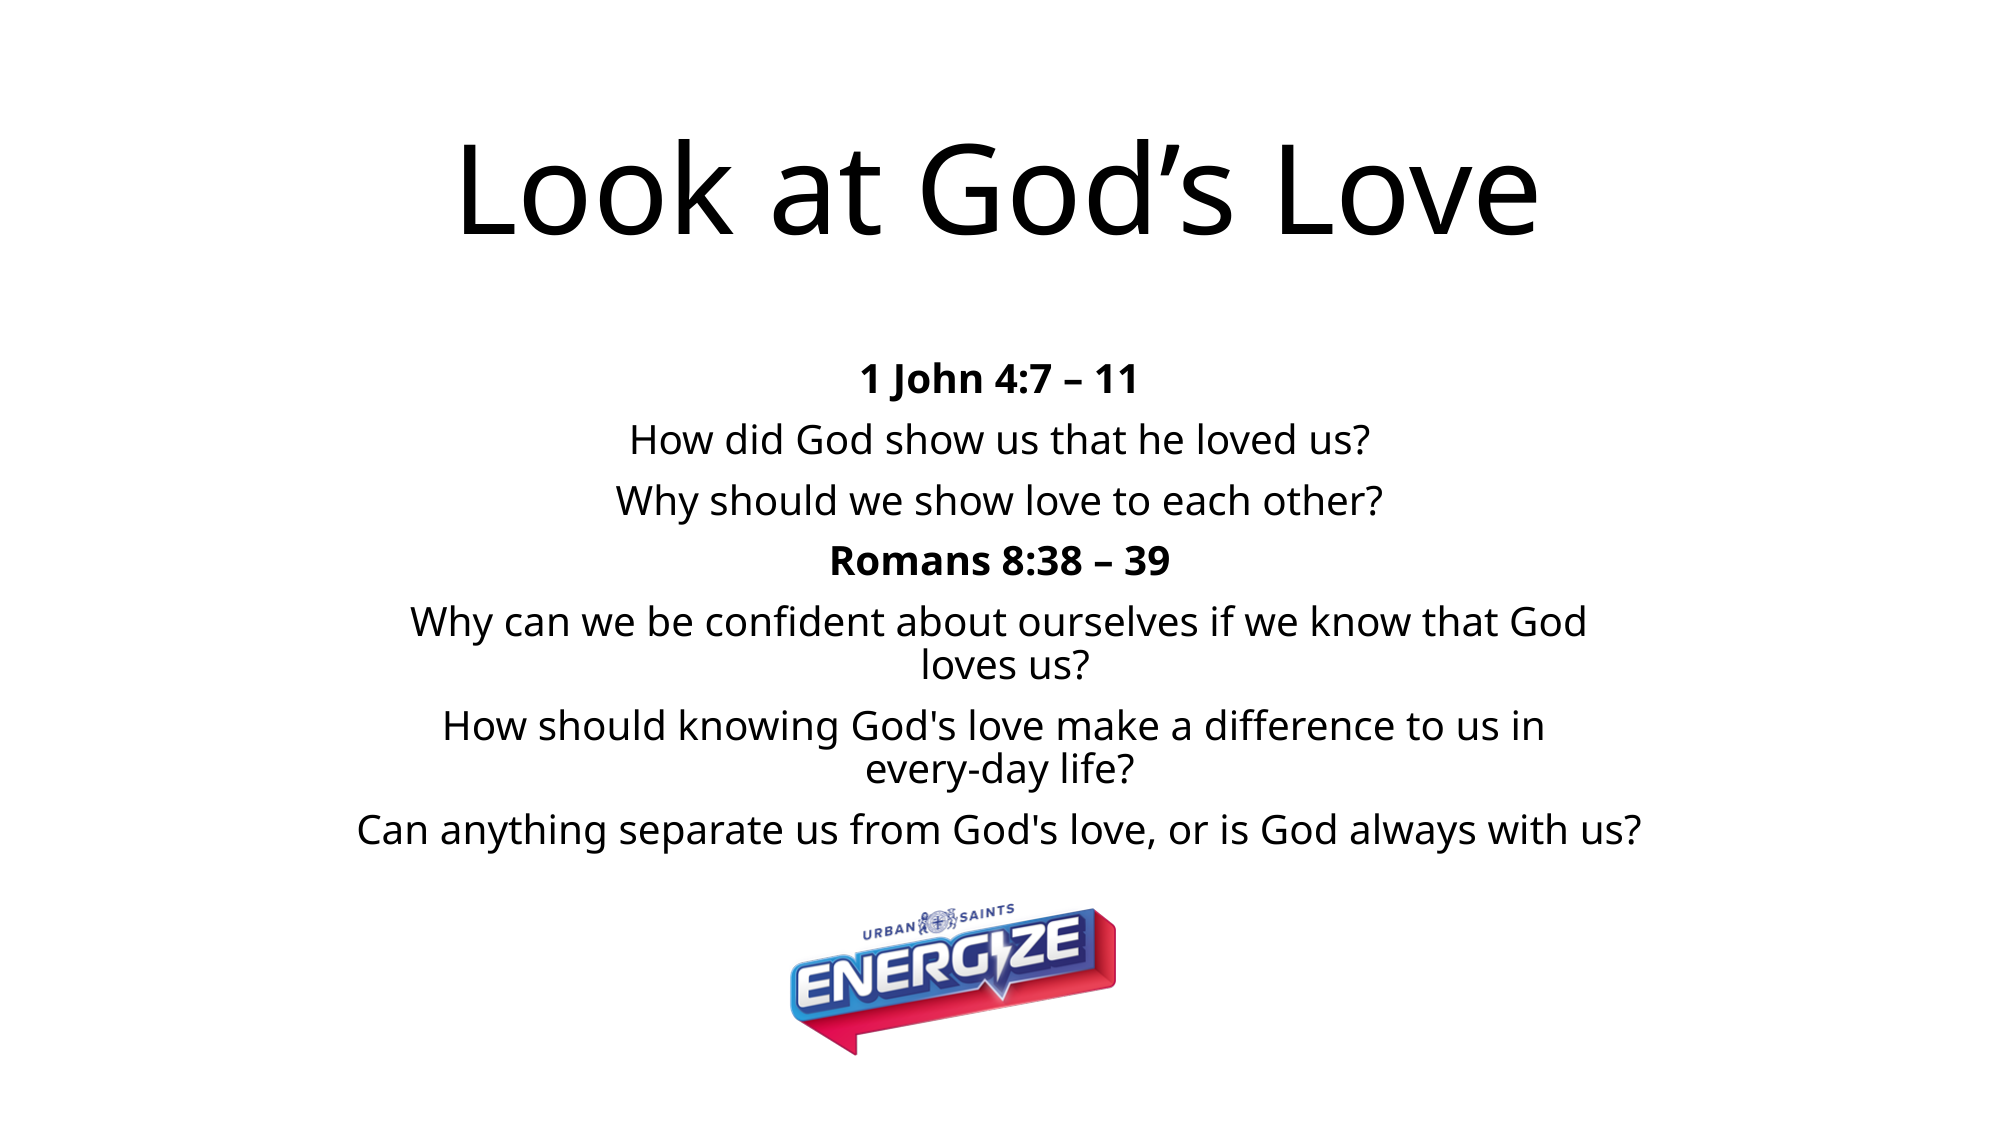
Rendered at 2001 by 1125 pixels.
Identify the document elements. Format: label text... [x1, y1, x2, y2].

title Look at God’s Love [247, 98, 1748, 269]
subtitle 1 John 4:7 – 11 How did God show us that he loved us? Why should we show love to each other? Romans 8:38 – 39 Why can we be confident about ourselves if we know that God loves us? How should knowing God's love make a difference to us in every-day life? Can anything separate us from God's love, or is God always with us? [249, 351, 1750, 863]
picture [789, 898, 1117, 1061]
